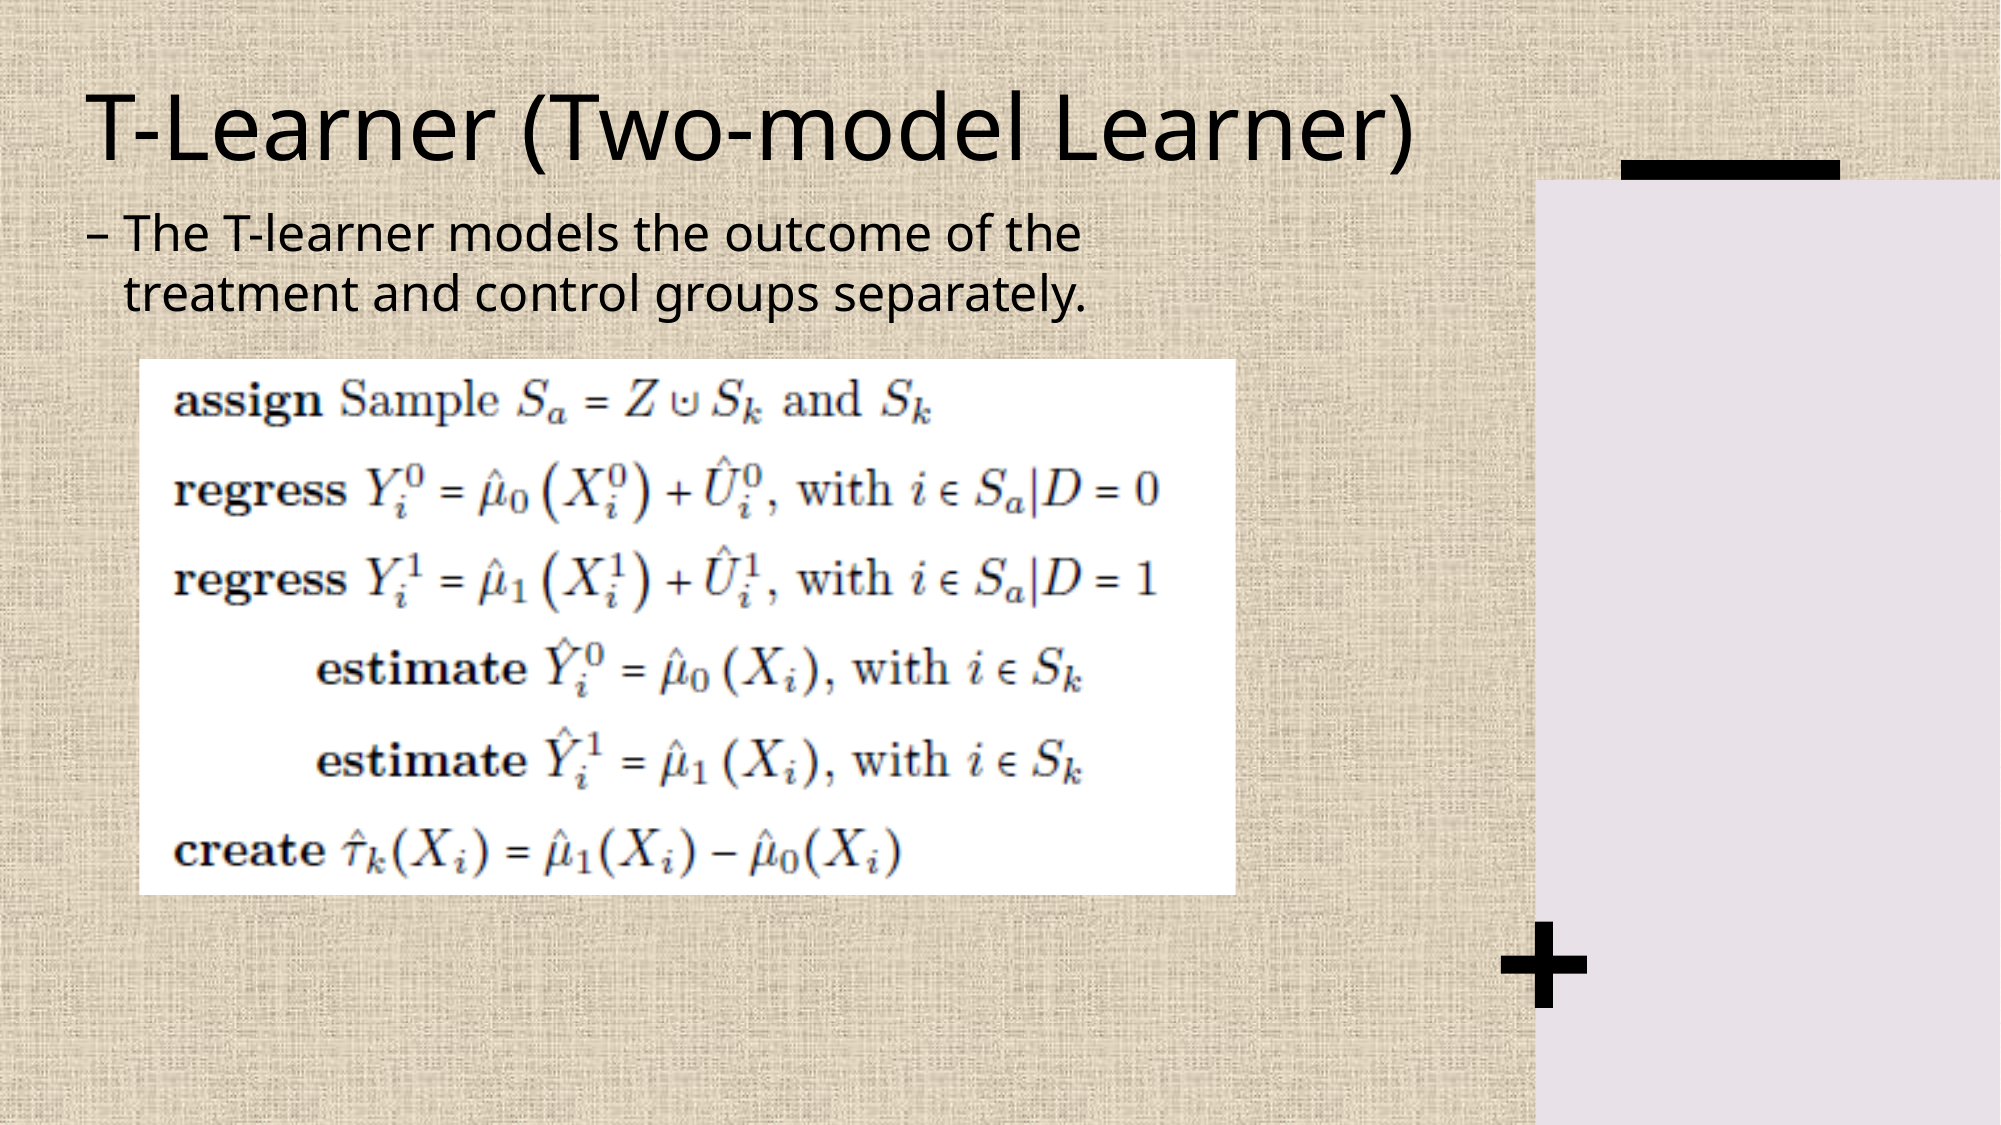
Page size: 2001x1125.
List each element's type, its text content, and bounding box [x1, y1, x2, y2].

list The T-learner models the outcome of the treatment and control groups separately. [70, 193, 1275, 336]
text_box [1500, 921, 1588, 1009]
text_box [1620, 159, 1841, 179]
picture [139, 359, 1236, 895]
text_box [0, 0, 2000, 1125]
text_box [1534, 179, 2000, 1125]
title T-Learner (Two-model Learner) [70, 61, 1551, 299]
